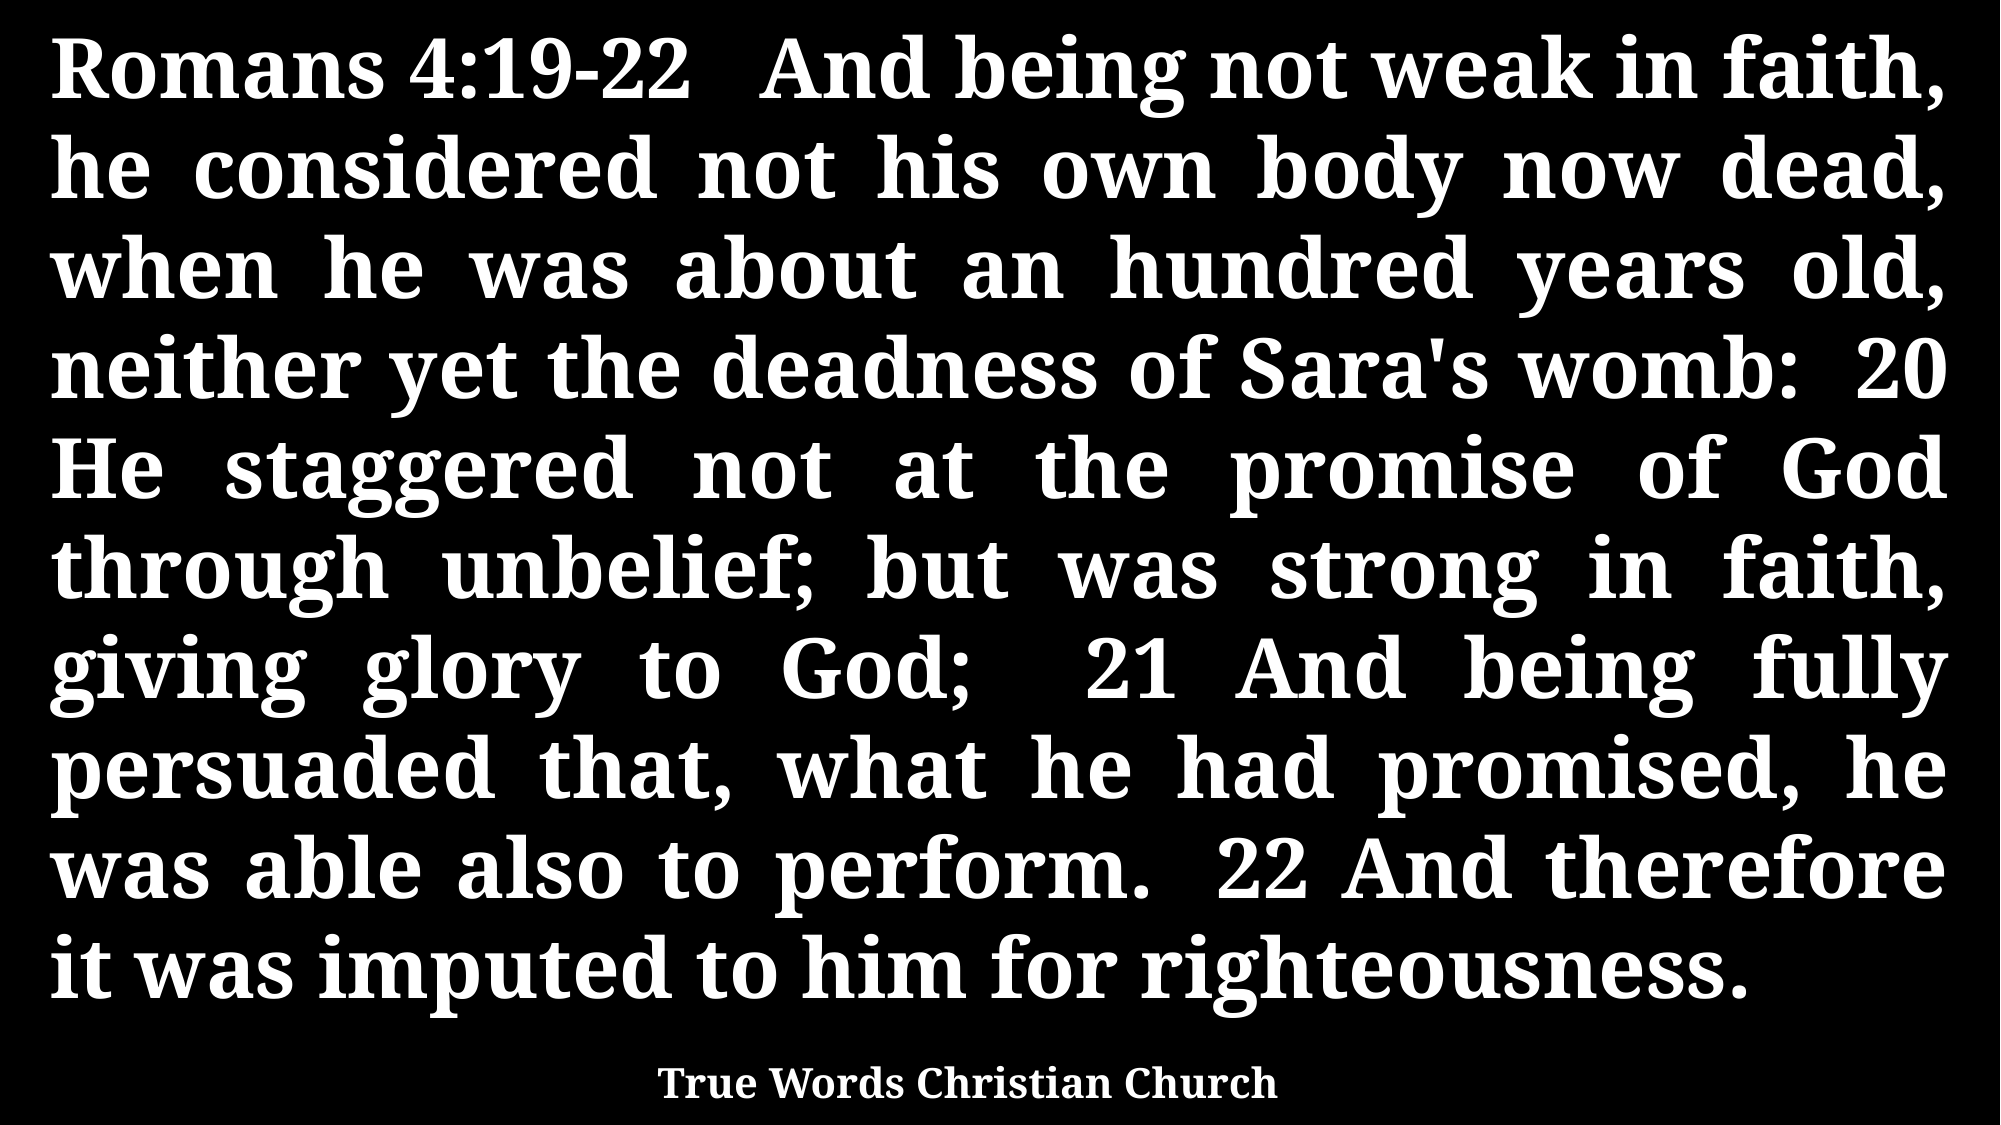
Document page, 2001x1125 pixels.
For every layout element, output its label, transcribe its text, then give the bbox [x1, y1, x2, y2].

text_box True Words Christian Church [642, 1049, 1294, 1114]
text_box Romans 4:19-22 And being not weak in faith, he considered not his own body now dead, when he was about an hundred years old, neither yet the deadness of Sara's womb: 20 He staggered not at the promise of God through unbelief; but was strong in faith, giving glory to God; 21 And being fully persuaded that, what he had promised, he was able also to perform. 22 And therefore it was imputed to him for righteousness. [35, 8, 1965, 1023]
